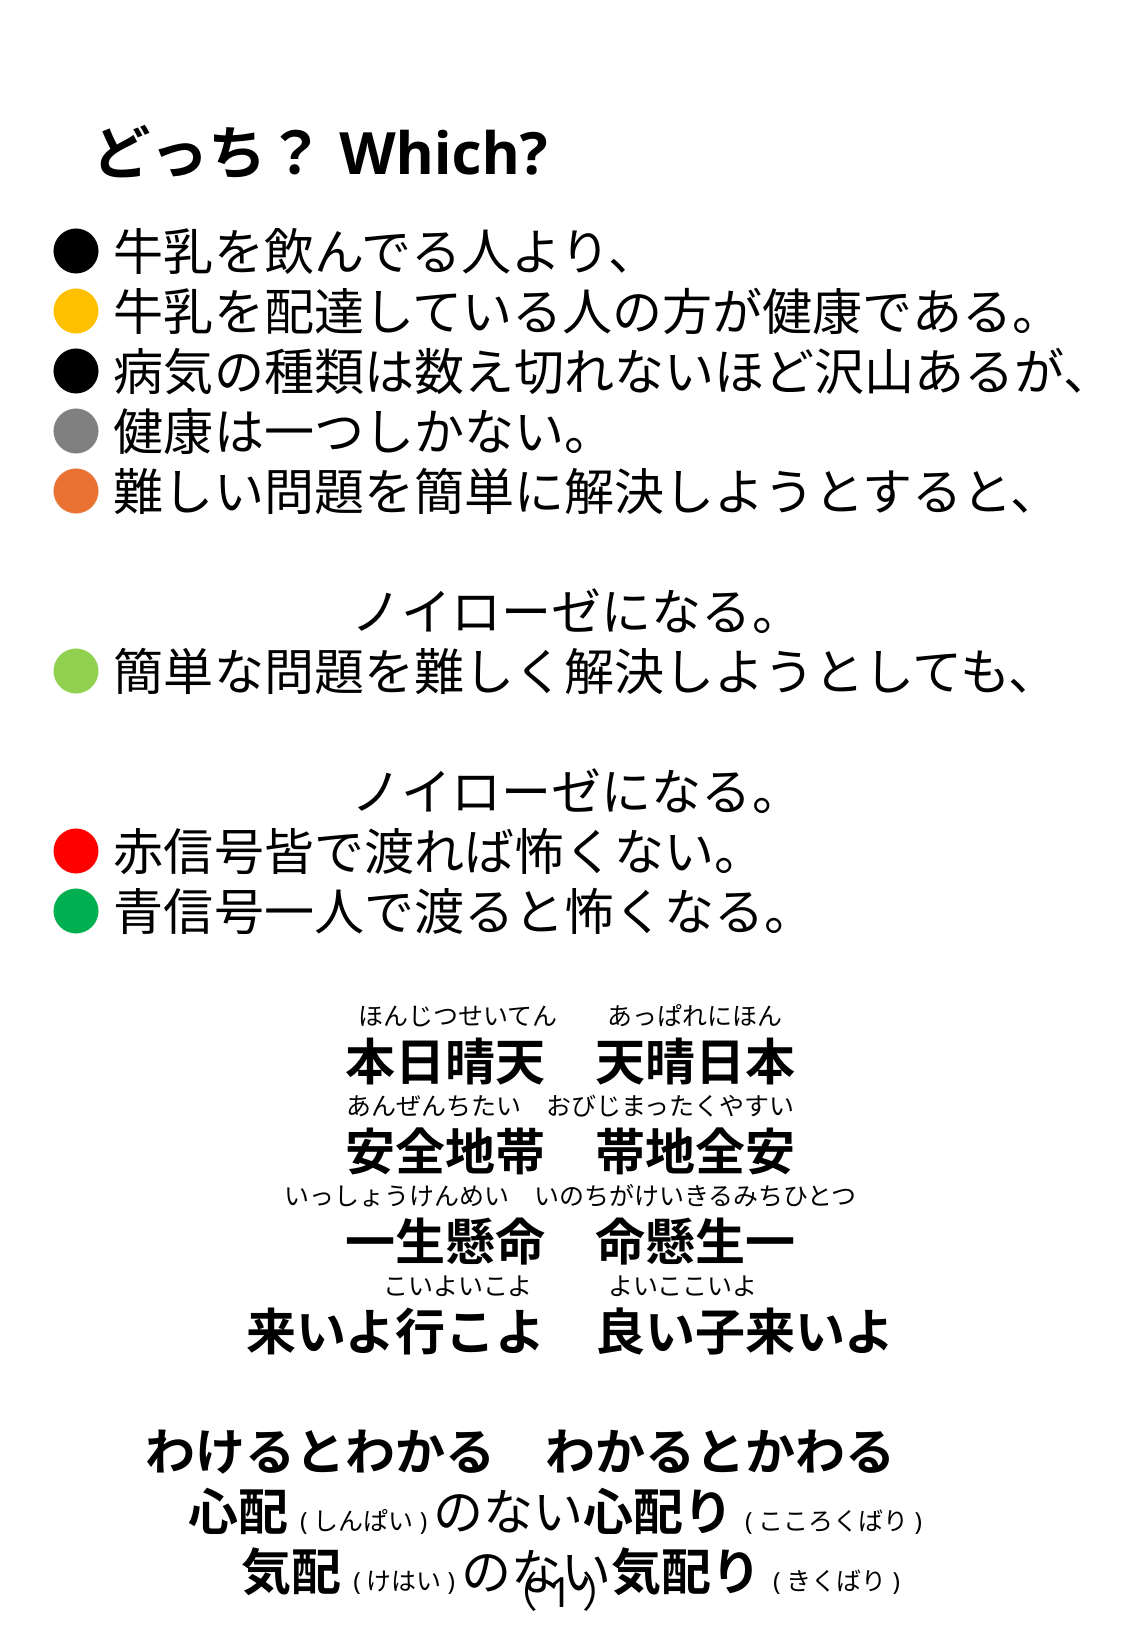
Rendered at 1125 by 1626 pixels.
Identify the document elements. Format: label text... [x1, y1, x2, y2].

text_box （1） [481, 1558, 640, 1624]
title どっち？Which? [77, 86, 1048, 213]
text_box ●牛乳を飲んでる人より、 ●牛乳を配達している人の方が健康である。 ●病気の種類は数え切れないほど沢山あるが、 ●健康は一つしかない。 ●難しい問題を簡単に解決しようとすると、 ノイローゼになる。 ●簡単な問題を難しく解決しようとしても、 ノイローゼになる。 ●赤信号皆で渡れば怖くない。 ●青信号一人で渡ると怖くなる。 ほんじつせいてん あっぱれにほん 本日晴天 天晴日本 あんぜんちたい おびじまったくやすい 安全地帯 帯地全安 いっしょうけんめい いのちがけいきるみちひとつ 一生懸命 命懸生一 こいよいこよ よいここいよ 来いよ行こよ 良い子来いよ わけるとわかる わかるとかわる 心配(しんぱい)のない心配り(こころくばり) 気配(けはい)のない気配り(きくばり) [37, 213, 1105, 1625]
